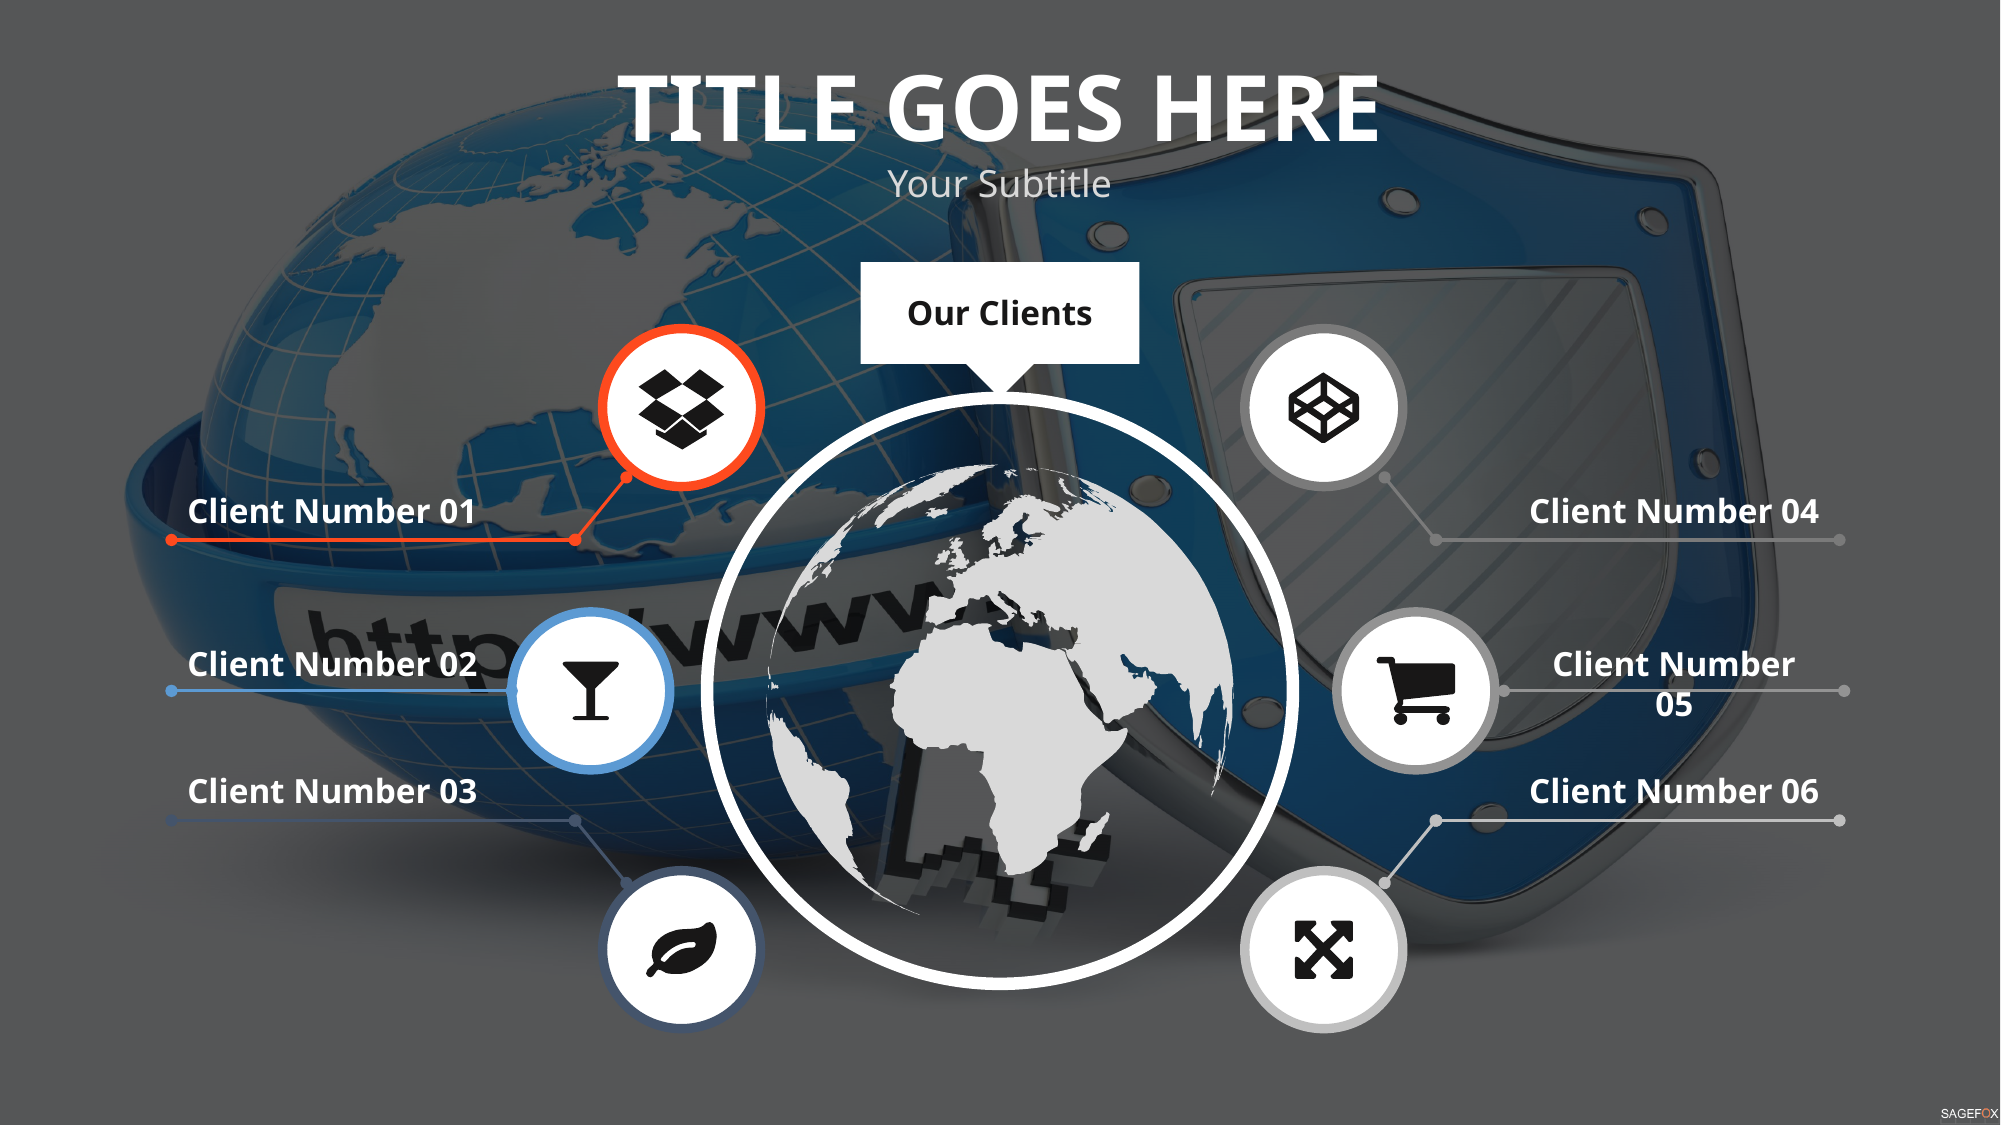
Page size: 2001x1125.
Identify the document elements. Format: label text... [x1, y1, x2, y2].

text_box Client Number 05 [1536, 691, 1813, 724]
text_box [1384, 477, 1840, 540]
text_box [770, 480, 915, 660]
text_box [771, 681, 779, 690]
text_box [1025, 467, 1039, 471]
text_box [638, 369, 725, 450]
text_box [562, 661, 619, 721]
picture [1940, 0, 2001, 1125]
text_box [767, 666, 771, 680]
text_box Client Number 02 [187, 643, 478, 684]
text_box [1003, 469, 1018, 479]
text_box [601, 327, 762, 488]
text_box [1243, 869, 1404, 1030]
text_box [646, 922, 717, 978]
text_box [1335, 610, 1496, 771]
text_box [171, 820, 627, 884]
text_box TITLE GOES HERE Your Subtitle [548, 42, 1452, 212]
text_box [1384, 820, 1840, 884]
text_box [889, 475, 1234, 876]
text_box [766, 694, 920, 915]
text_box [1294, 920, 1353, 979]
text_box [1288, 372, 1360, 443]
text_box [874, 464, 999, 529]
text_box Client Number 03 [187, 769, 478, 810]
text_box Client Number 05 [1536, 643, 1813, 690]
text_box [706, 398, 1294, 985]
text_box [171, 477, 627, 540]
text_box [860, 261, 1140, 398]
text_box Client Number 06 [1529, 769, 1820, 810]
text_box [1376, 656, 1456, 726]
text_box [601, 869, 762, 1030]
text_box [1243, 327, 1404, 488]
text_box [510, 610, 671, 771]
